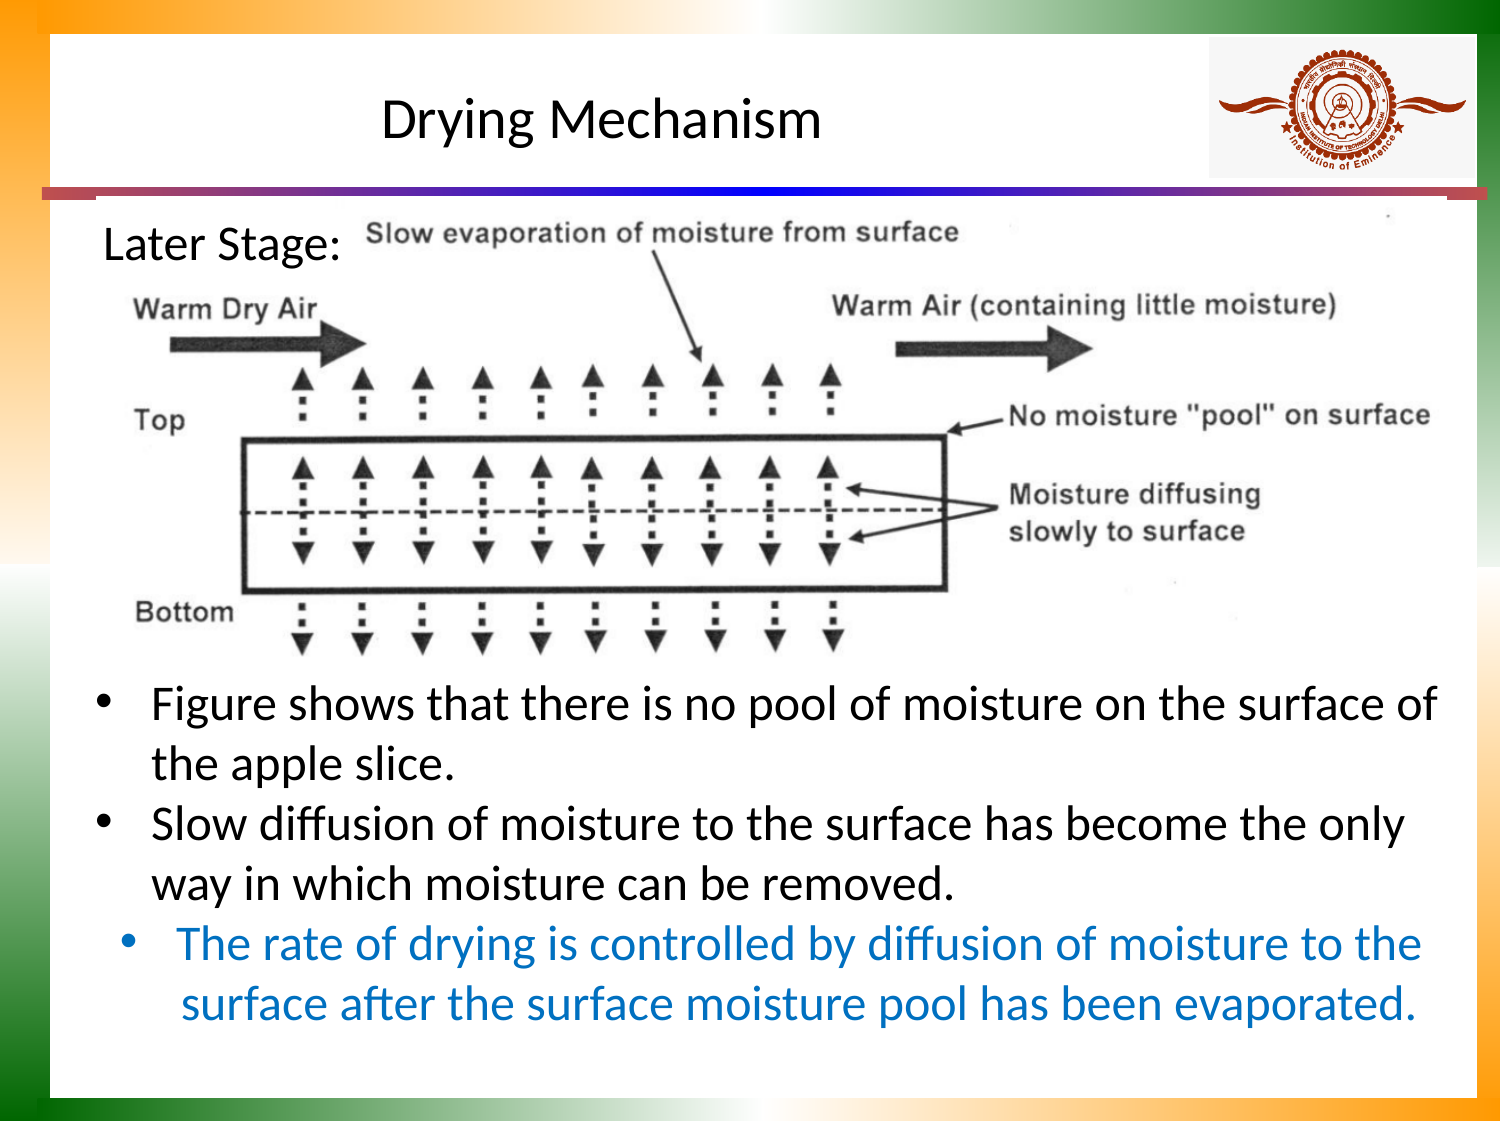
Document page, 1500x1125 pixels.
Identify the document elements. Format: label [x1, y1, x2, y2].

text_box [0, 0, 1500, 1121]
list [96, 195, 1448, 674]
